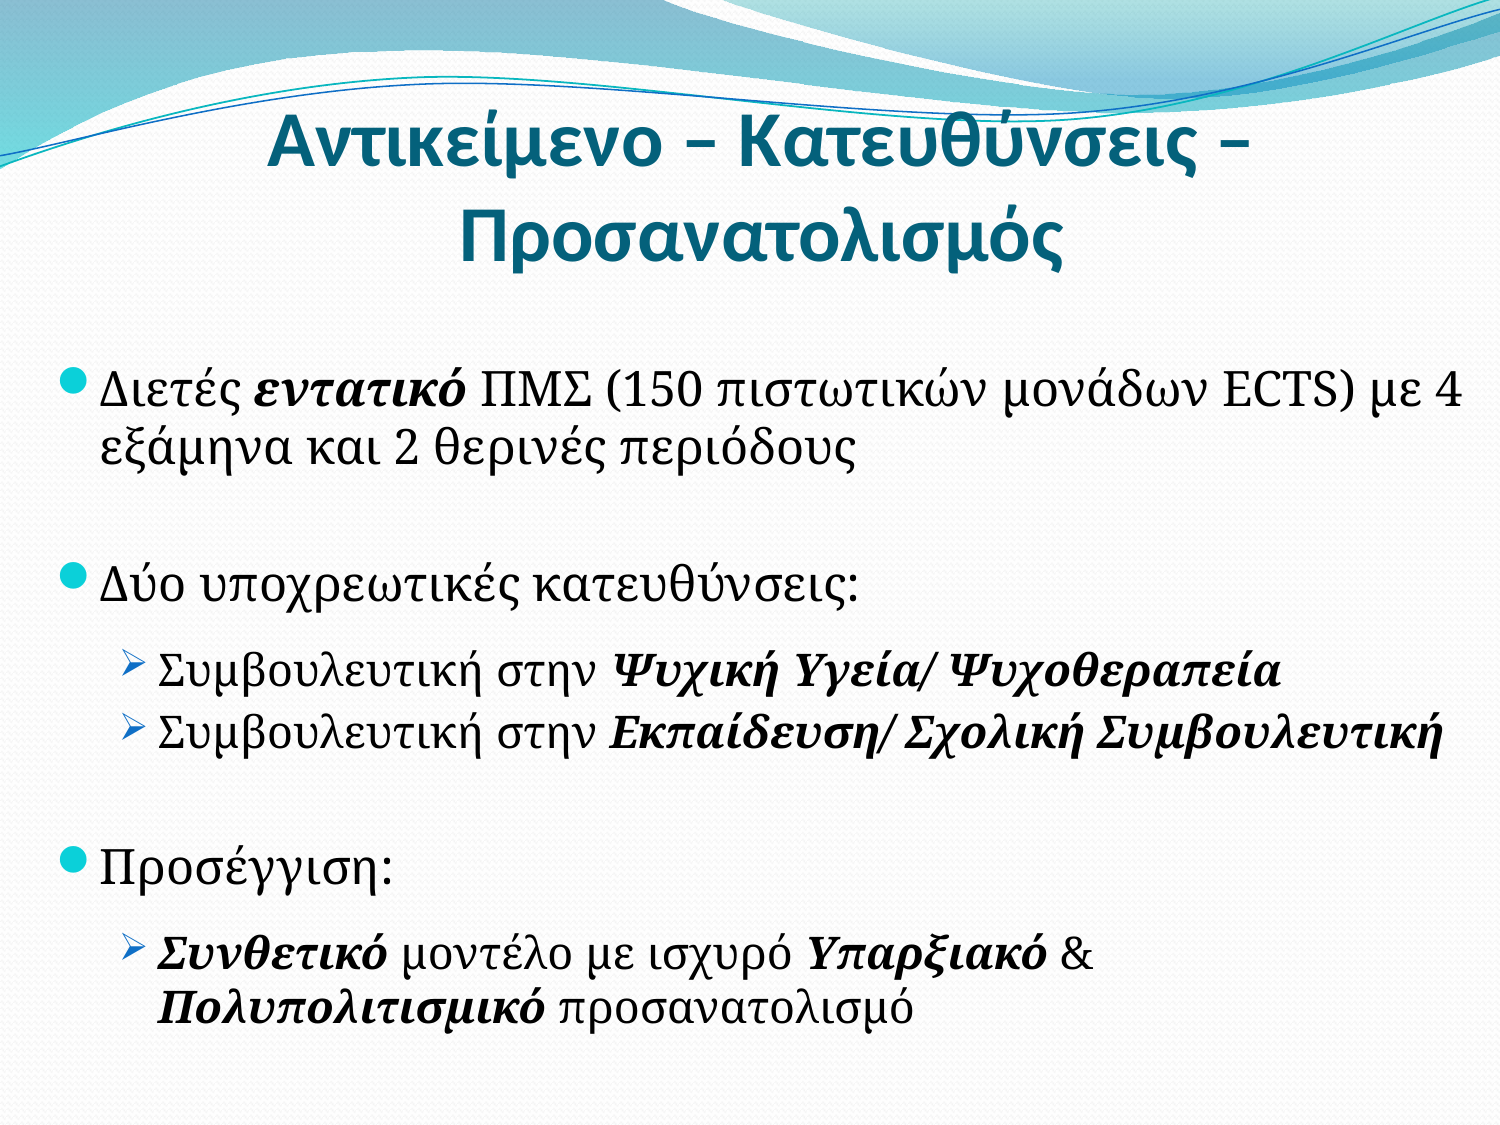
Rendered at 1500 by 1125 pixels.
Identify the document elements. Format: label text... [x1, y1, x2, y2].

list Διετές εντατικό ΠΜΣ (150 πιστωτικών μονάδων ECTS) με 4 εξάμηνα και 2 θερινές περιόδους Δύο υποχρεωτικές κατευθύνσεις: Συμβουλευτική στην Ψυχική Υγεία/ Ψυχοθεραπεία Συμβουλευτική στην Εκπαίδευση/ Σχολική Συμβουλευτική Προσέγγιση: Συνθετικό μοντέλο με ισχυρό Υπαρξιακό & Πολυπολιτισμικό προσανατολισμό [41, 349, 1483, 1047]
title Αντικείμενο – Κατευθύνσεις – Προσανατολισμός [76, 90, 1447, 278]
